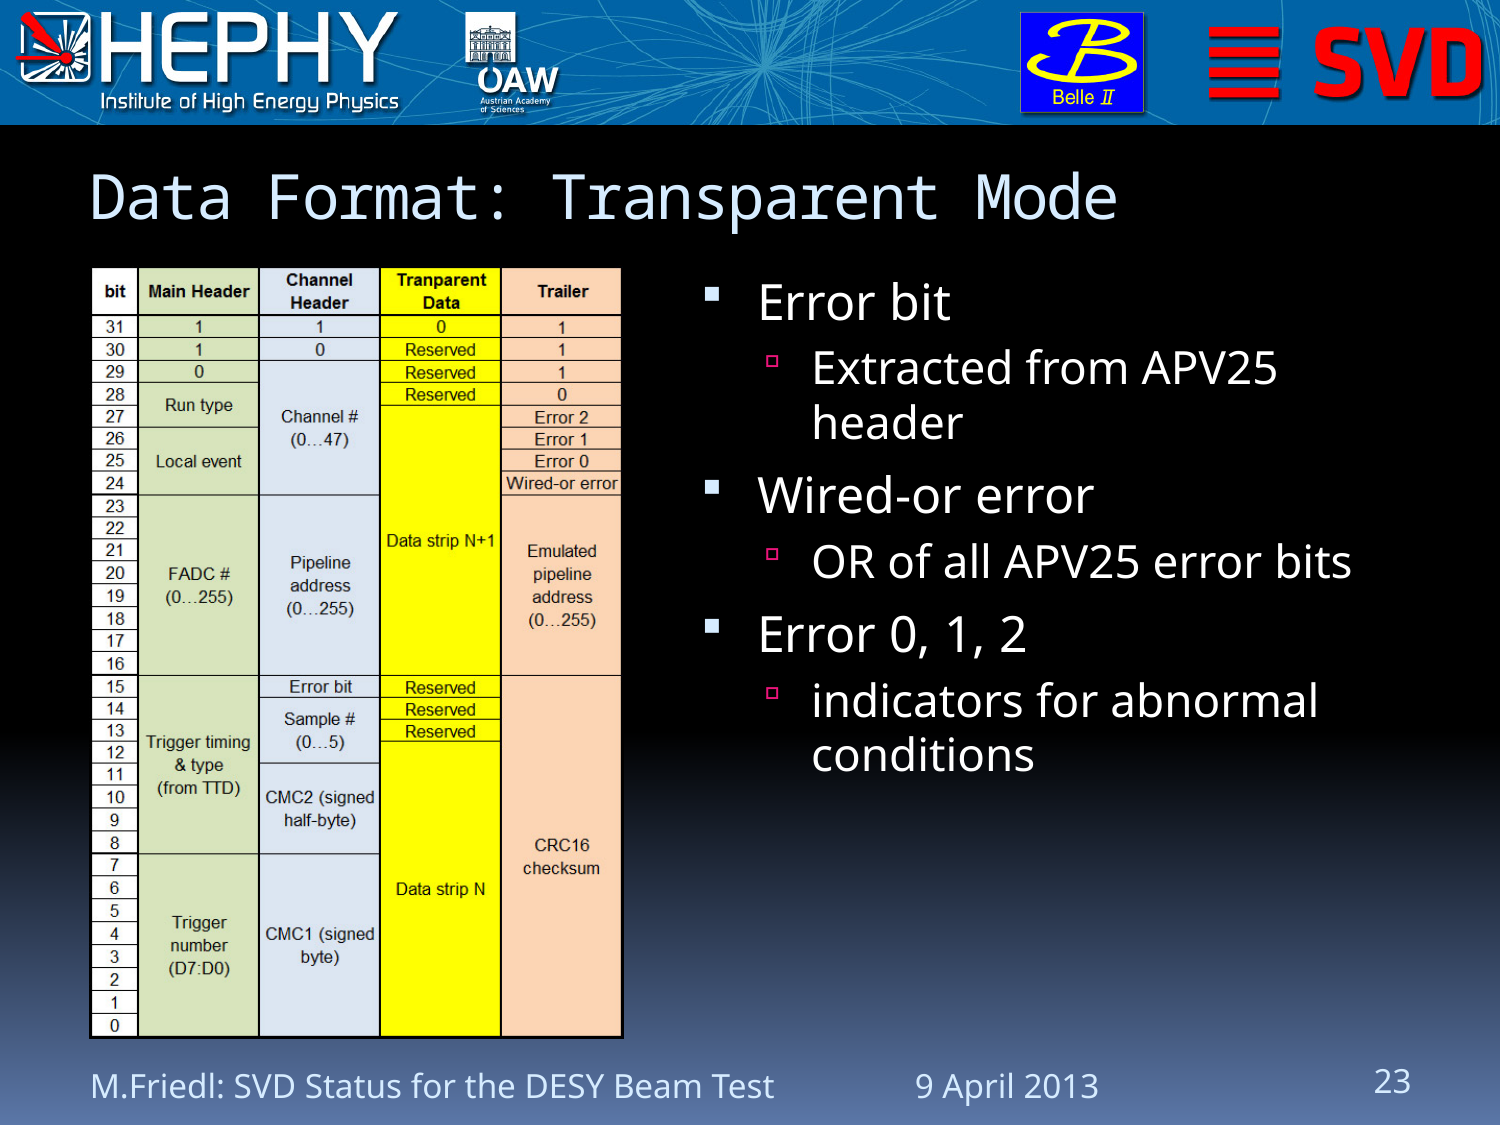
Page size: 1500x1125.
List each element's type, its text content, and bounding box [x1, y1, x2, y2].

picture [0, 0, 1500, 125]
slide_number 23 [1299, 1052, 1427, 1113]
picture [88, 264, 624, 1039]
title Data Format: Transparent Mode [75, 149, 1425, 263]
footer M.Friedl: SVD Status for the DESY Beam Test [75, 1052, 863, 1113]
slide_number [900, 1052, 1200, 1113]
list Error bit Extracted from APV25 header Wired-or error OR of all APV25 error bits Error 0, 1, 2 indicators for abnormal conditions [675, 262, 1425, 1043]
